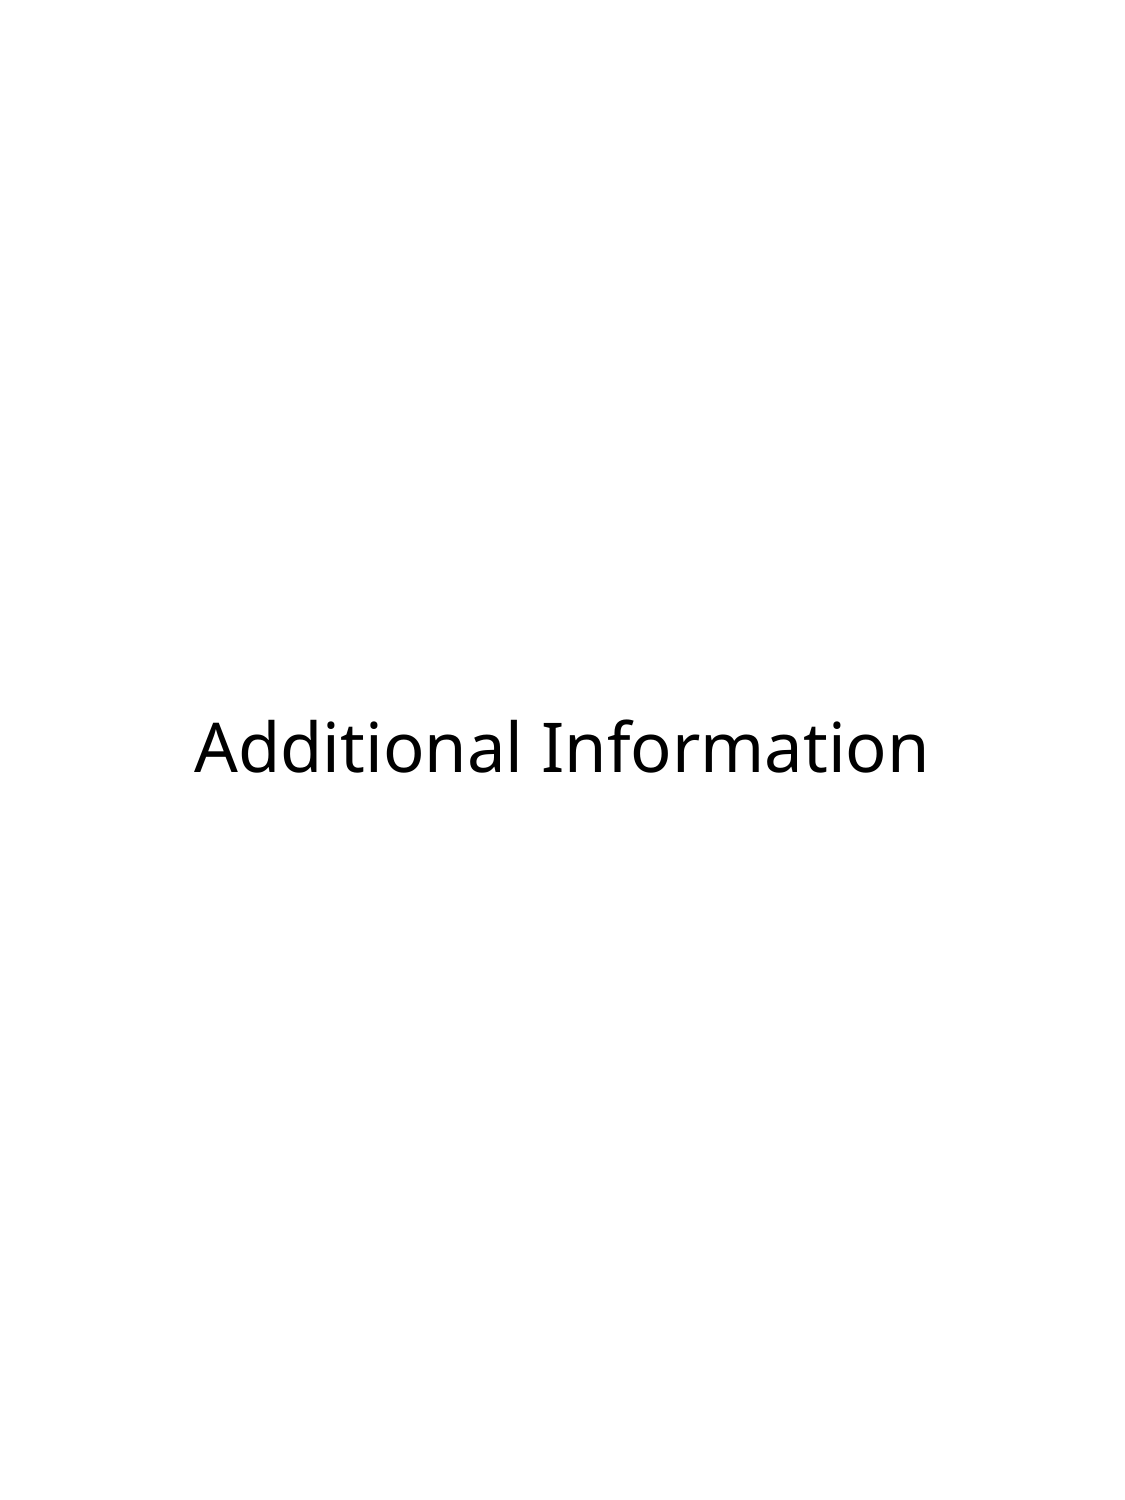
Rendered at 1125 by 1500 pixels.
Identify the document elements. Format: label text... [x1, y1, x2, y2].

title Additional Information [77, 605, 1048, 895]
